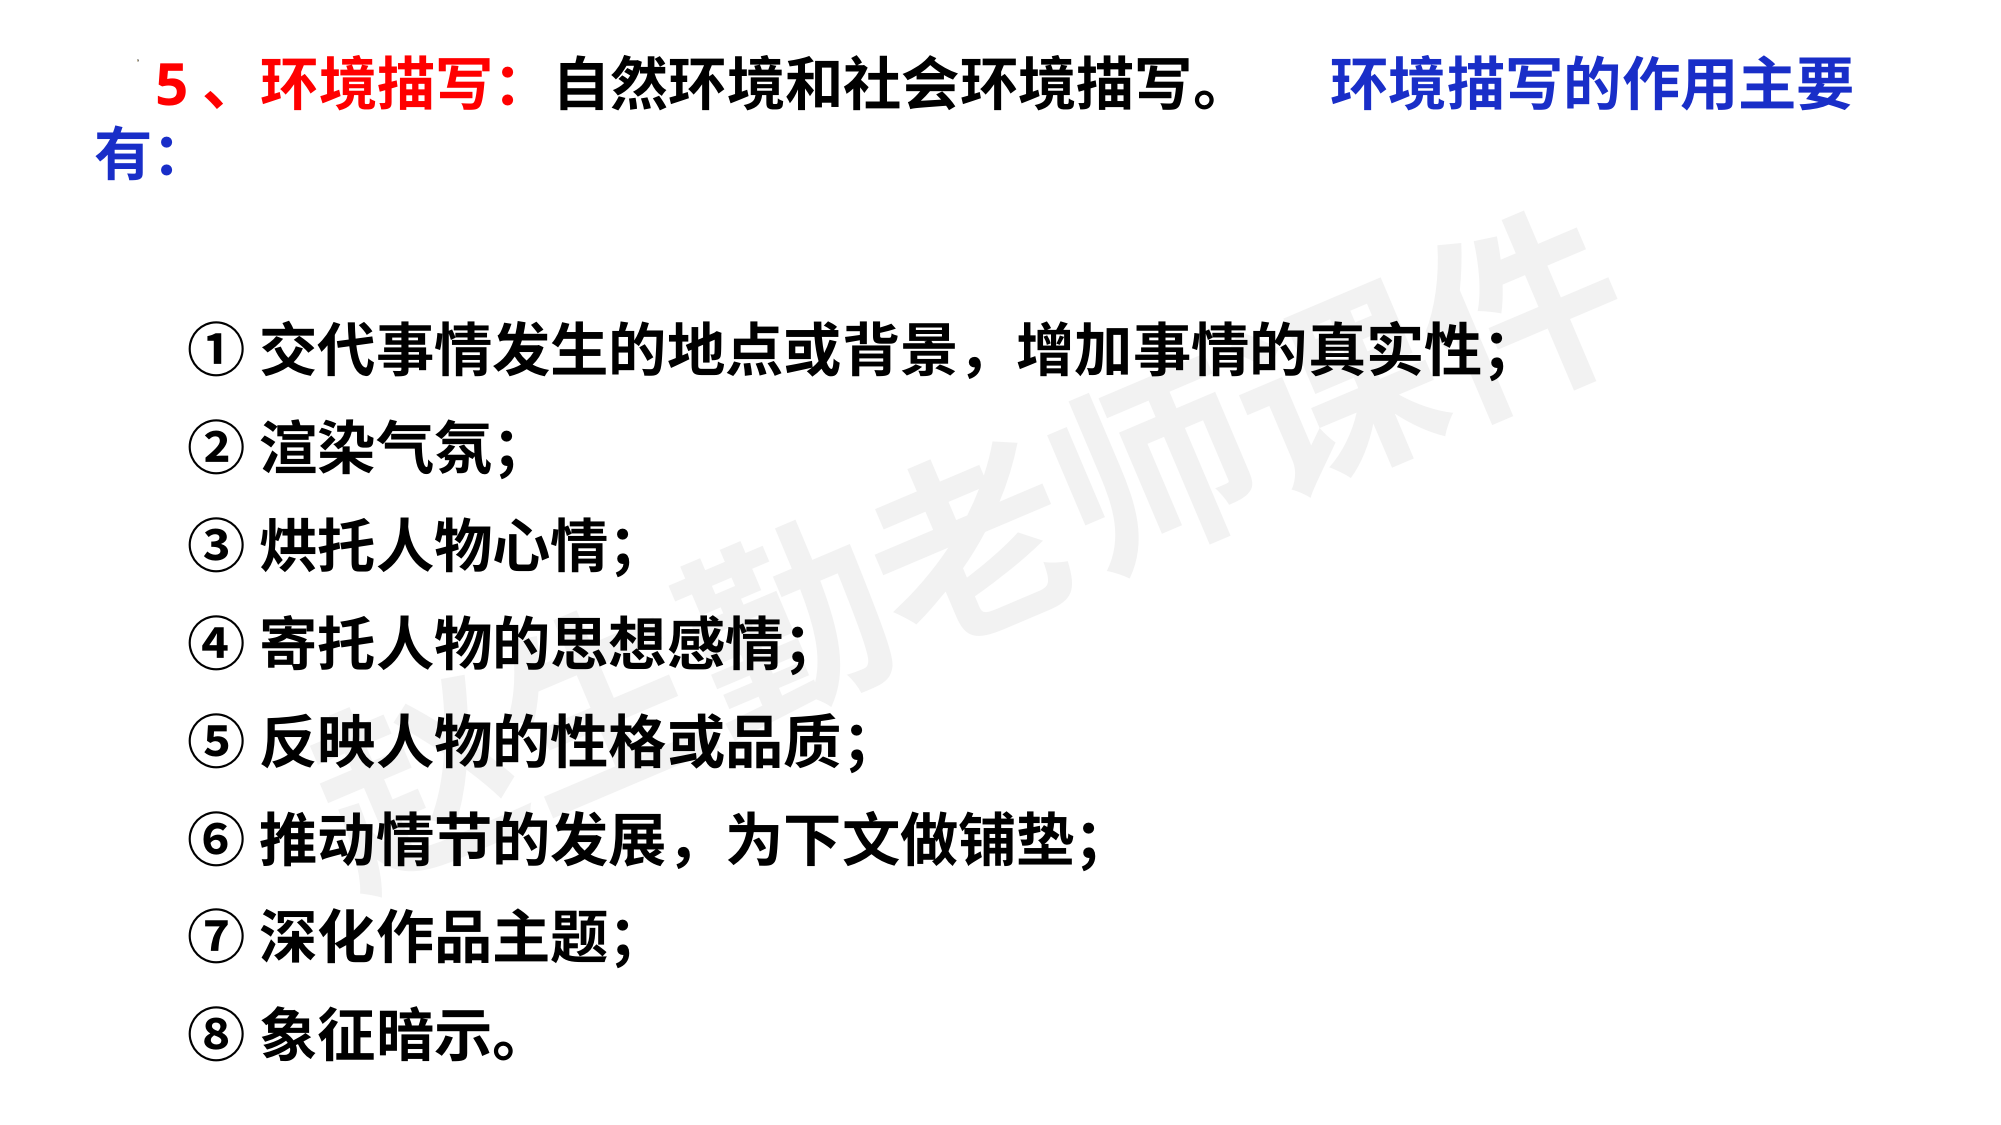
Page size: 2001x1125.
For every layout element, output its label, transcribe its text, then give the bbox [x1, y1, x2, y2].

text_box 5、环境描写：自然环境和社会环境描写。 环境描写的作用主要有： ①交代事情发生的地点或背景，增加事情的真实性； ②渲染气氛； ③烘托人物心情； ④寄托人物的思想感情； ⑤反映人物的性格或品质； ⑥推动情节的发展，为下文做铺垫； ⑦深化作品主题； ⑧象征暗示。 [79, 39, 1934, 1076]
